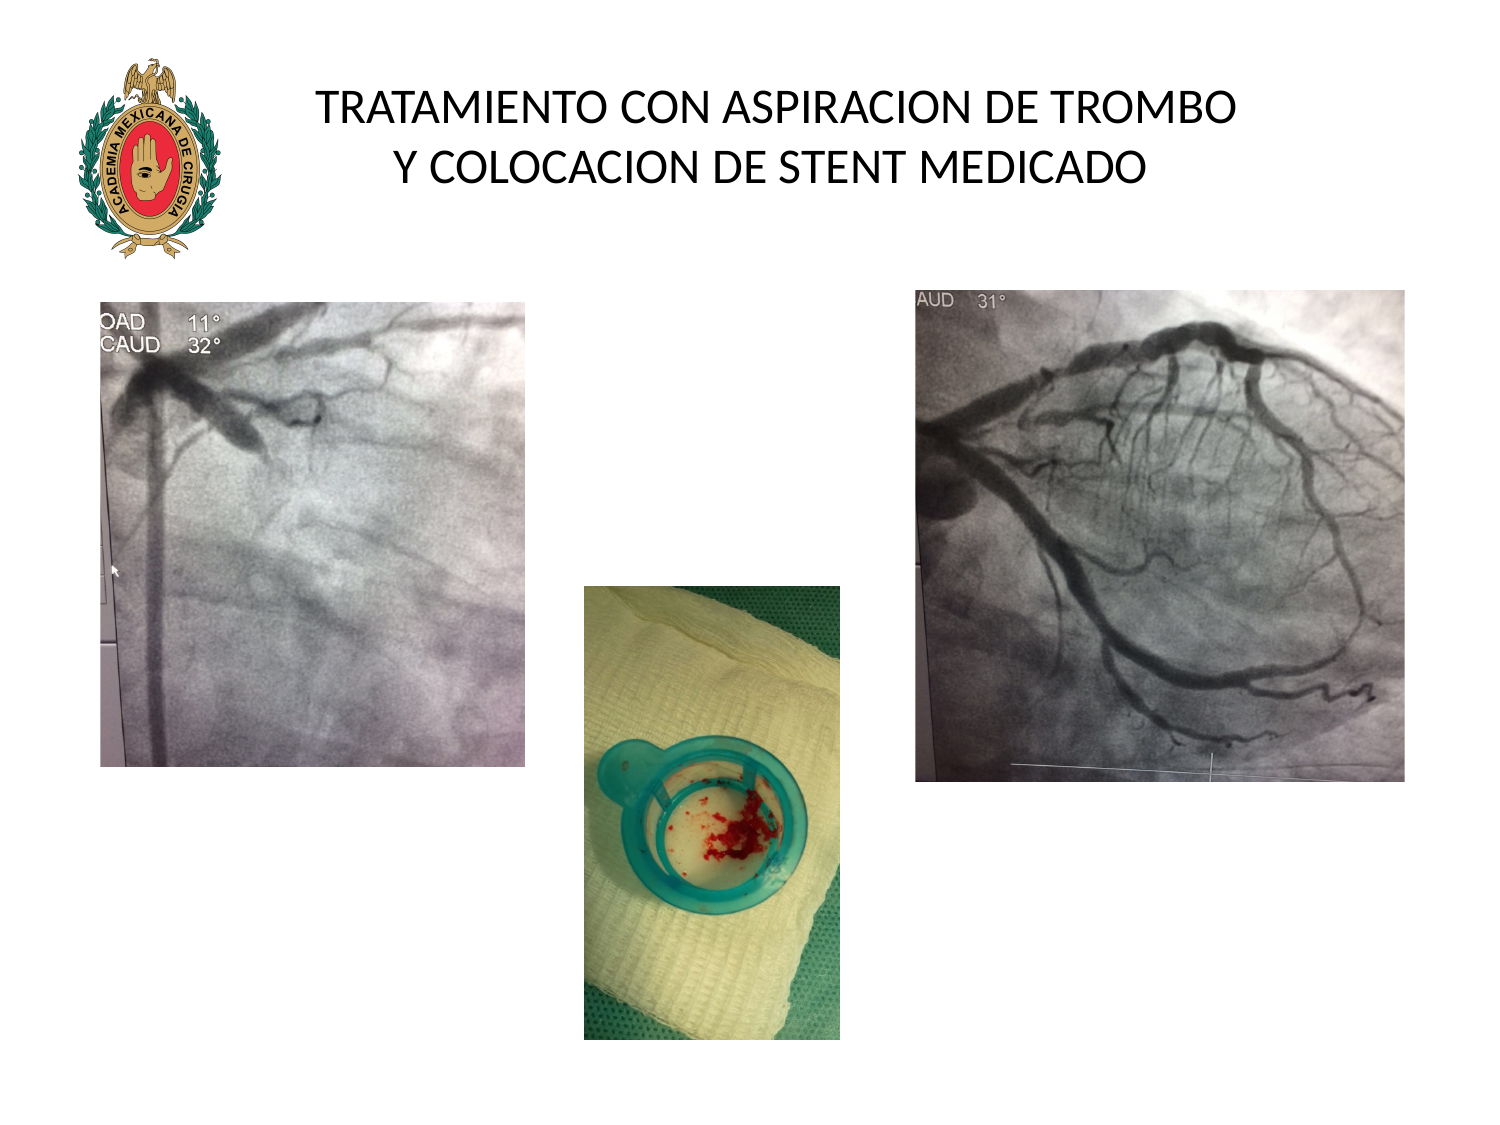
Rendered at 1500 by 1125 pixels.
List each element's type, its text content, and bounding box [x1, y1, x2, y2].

picture [100, 302, 544, 768]
picture [52, 42, 238, 267]
picture [584, 585, 841, 1041]
picture [915, 290, 1405, 782]
text_box TRATAMIENTO CON ASPIRACION DE TROMBO Y COLOCACION DE STENT MEDICADO [300, 66, 1254, 202]
